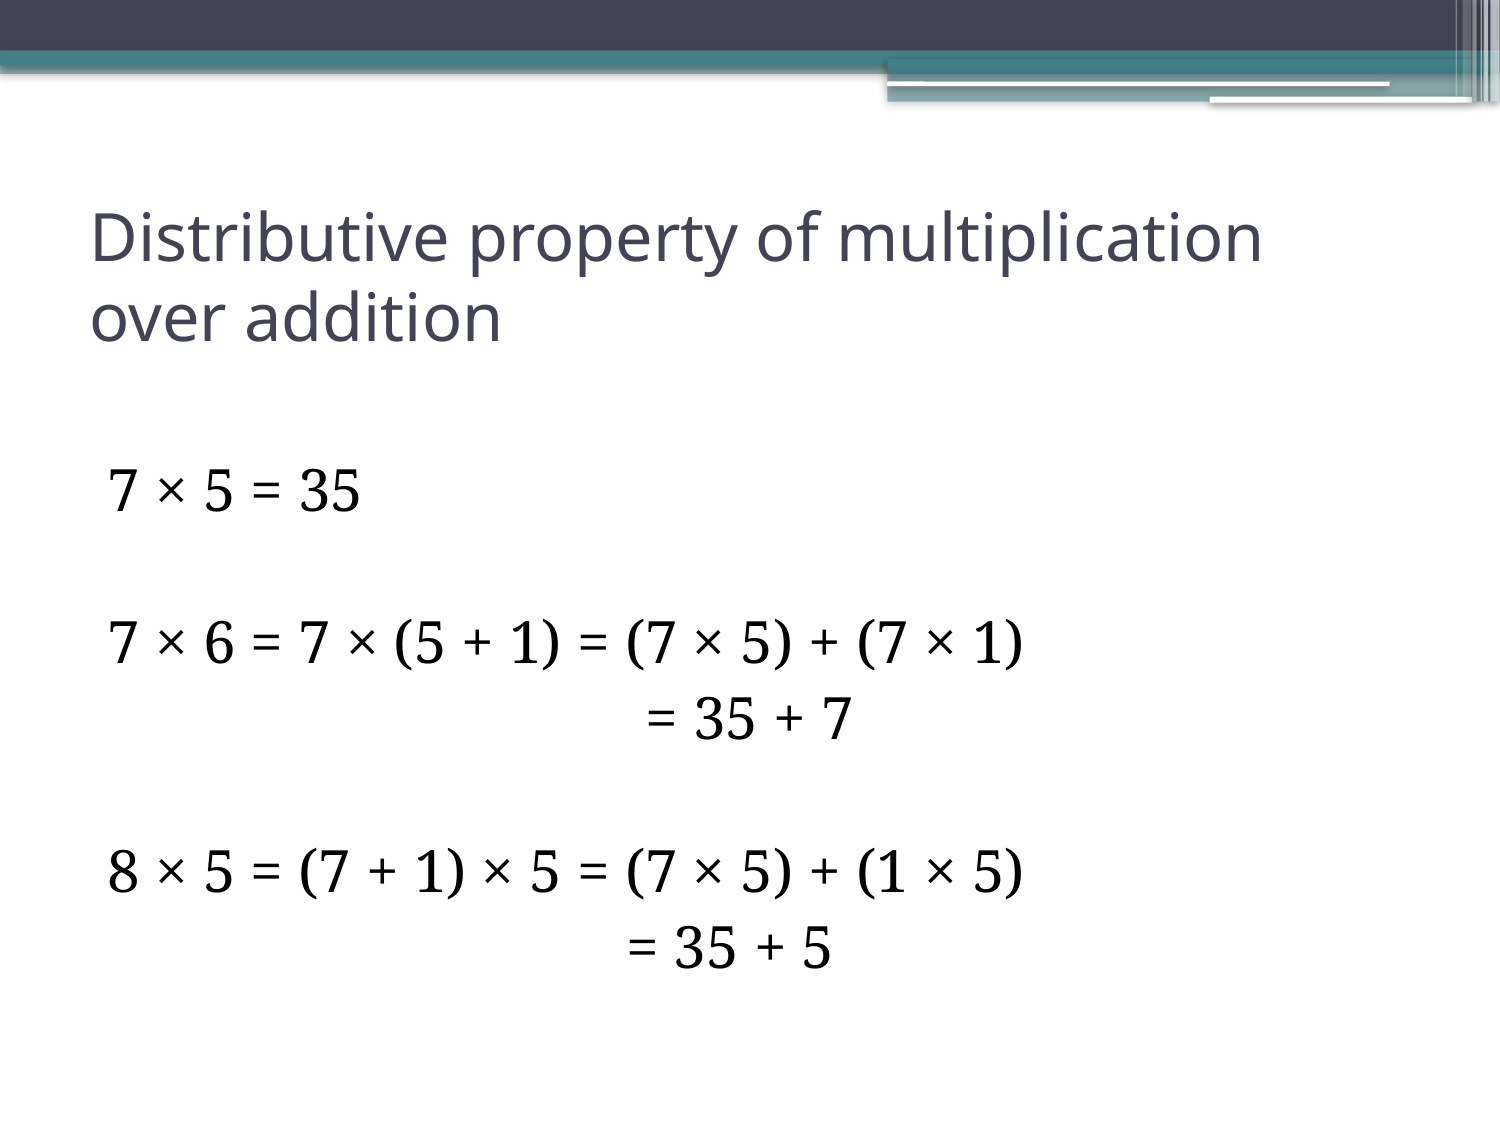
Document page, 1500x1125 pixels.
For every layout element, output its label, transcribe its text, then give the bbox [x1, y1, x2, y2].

list 7 × 5 = 35 7 × 6 = 7 × (5 + 1) = (7 × 5) + (7 × 1) = 35 + 7 8 × 5 = (7 + 1) × 5 = (7 × 5) + (1 × 5) = 35 + 5 [75, 368, 1425, 1079]
title Distributive property of multiplication over addition [75, 187, 1425, 363]
